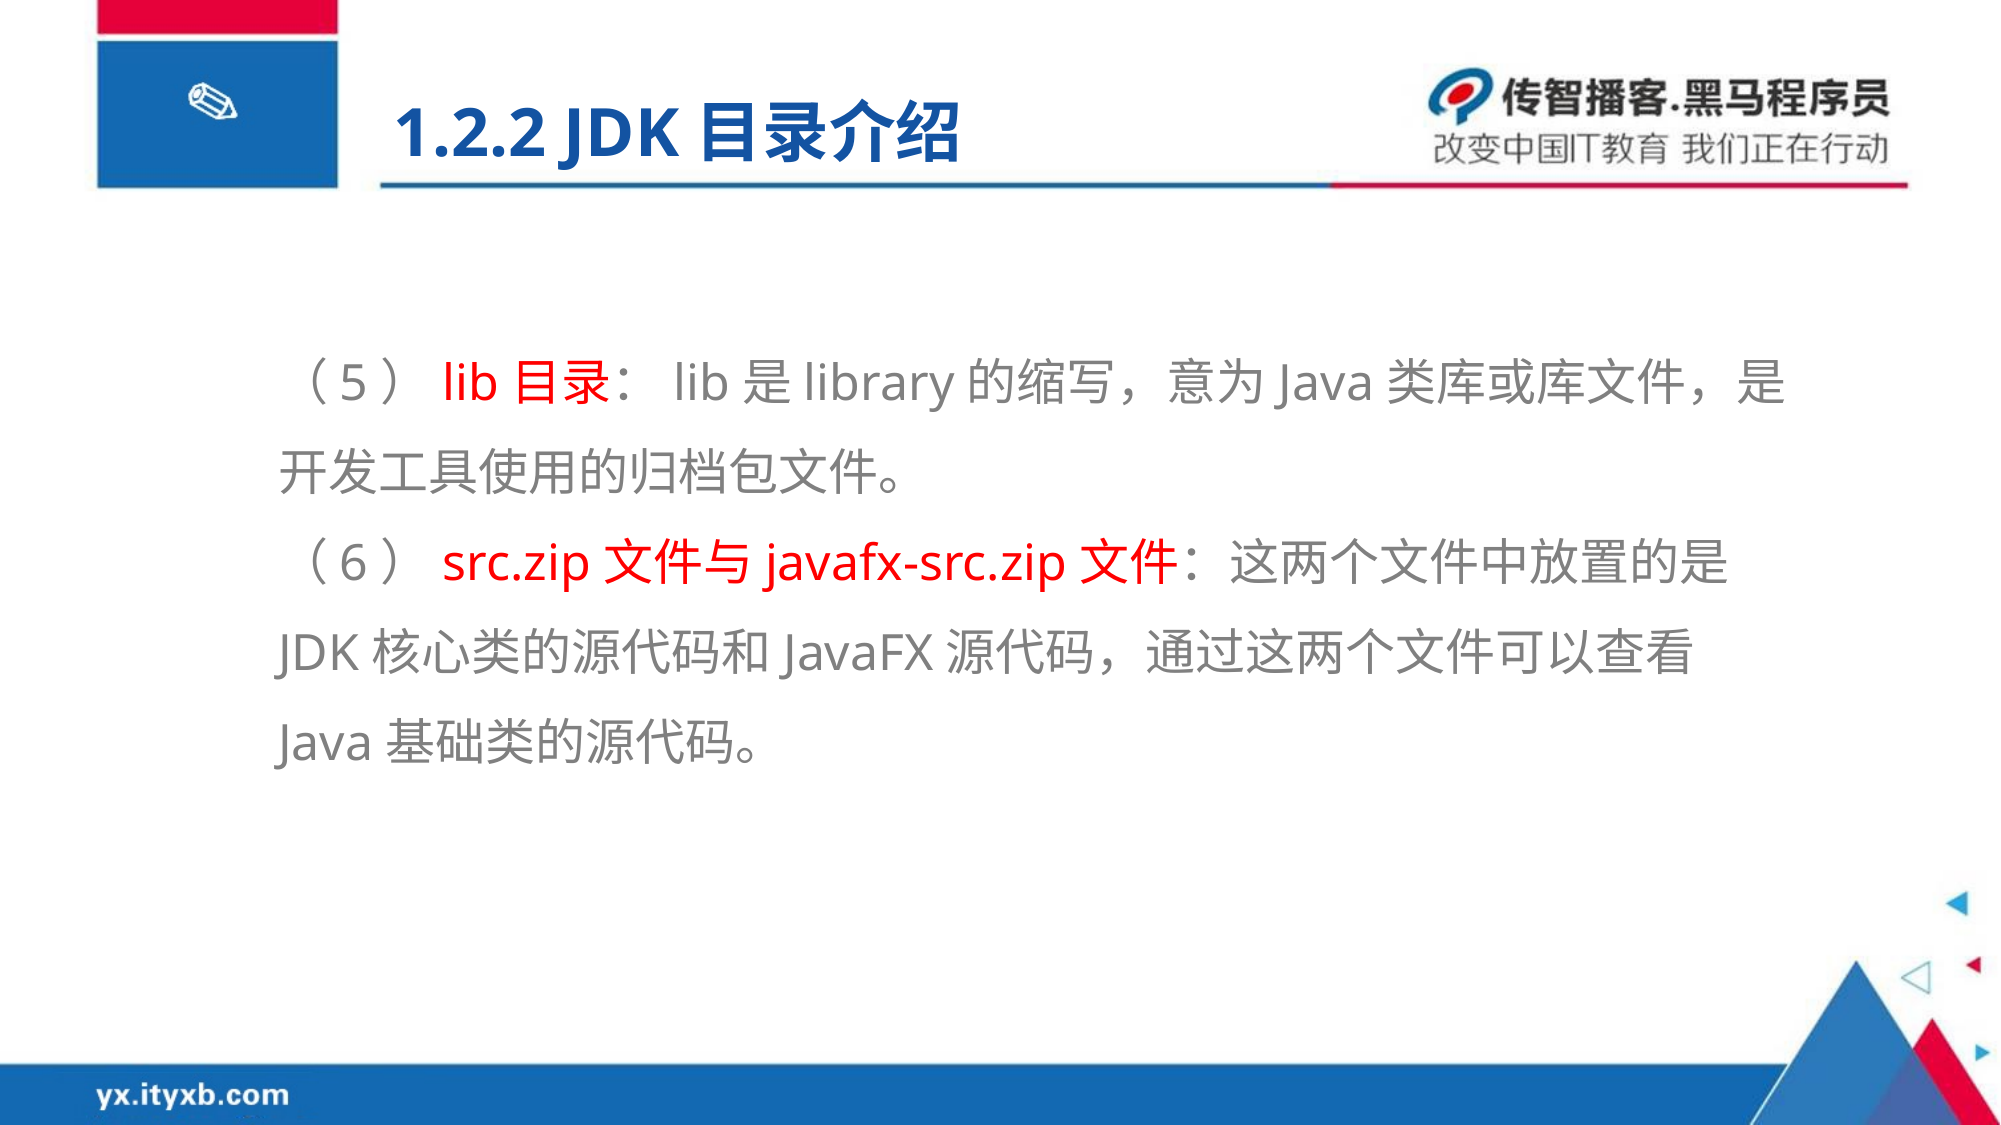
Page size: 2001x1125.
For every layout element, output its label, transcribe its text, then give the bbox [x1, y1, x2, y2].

text_box 1.2.2 JDK目录介绍 [379, 82, 1139, 177]
text_box （5）lib目录：lib是library的缩写，意为Java类库或库文件，是开发工具使用的归档包文件。 （6）src.zip文件与javafx-src.zip文件：这两个文件中放置的是JDK核心类的源代码和JavaFX源代码，通过这两个文件可以查看Java基础类的源代码。 [263, 313, 1807, 815]
picture [0, 0, 2001, 1125]
